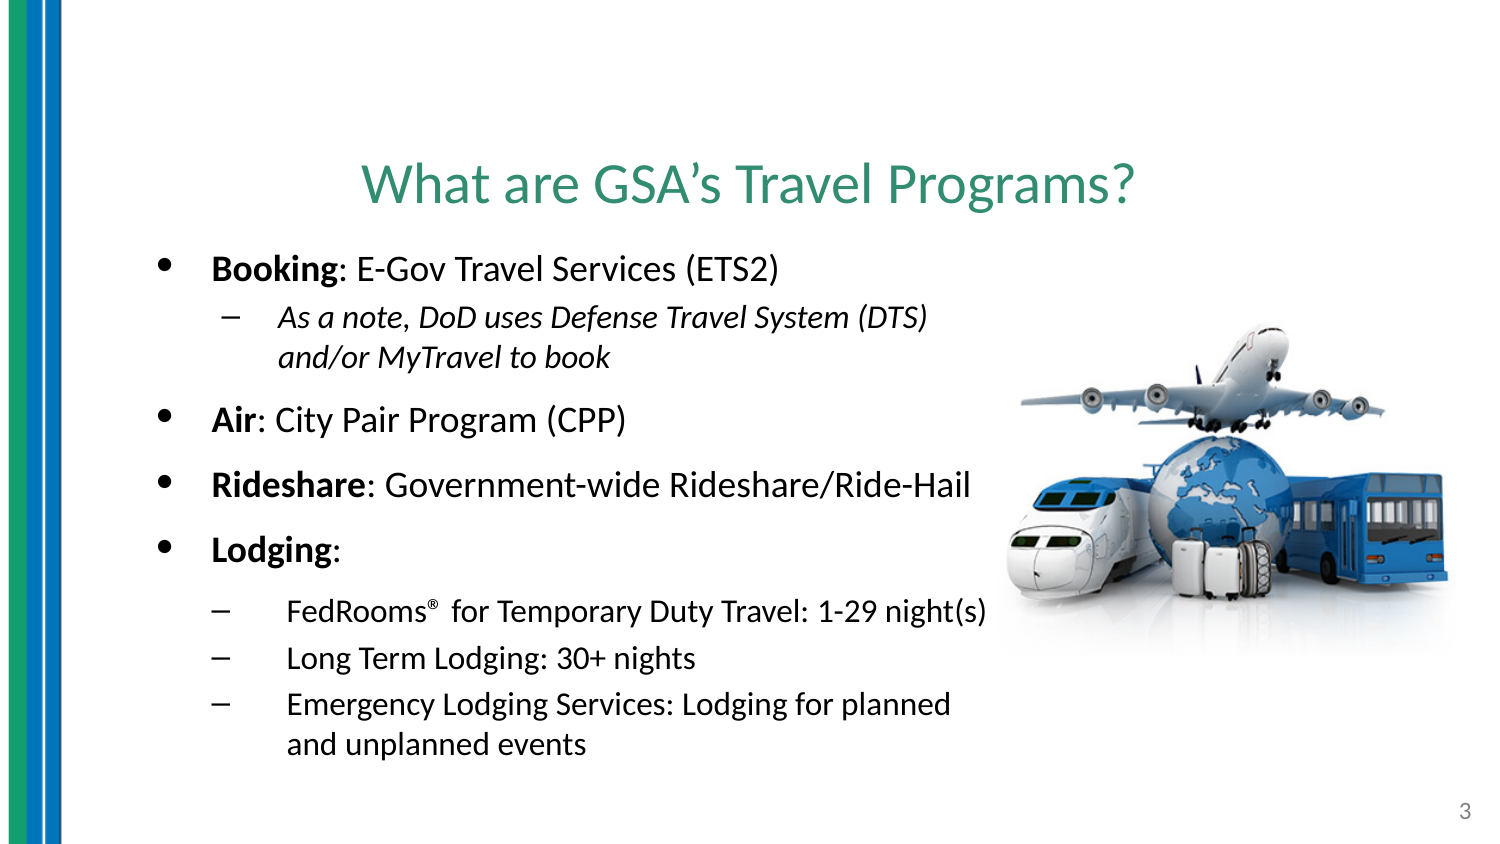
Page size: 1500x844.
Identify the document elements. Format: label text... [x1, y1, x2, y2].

picture [29, 0, 1500, 844]
picture [0, 0, 26, 844]
title What are GSA’s Travel Programs? [112, 123, 1388, 236]
text_box Booking: E-Gov Travel Services (ETS2) As a note, DoD uses Defense Travel System (DTS) and/or MyTravel to book Air: City Pair Program (CPP) Rideshare: Government-wide Rideshare/Ride-Hail Lodging: FedRooms® for Temporary Duty Travel: 1-29 night(s) Long Term Lodging: 30+ nights Emergency Lodging Services: Lodging for planned and unplanned events [140, 235, 1013, 743]
